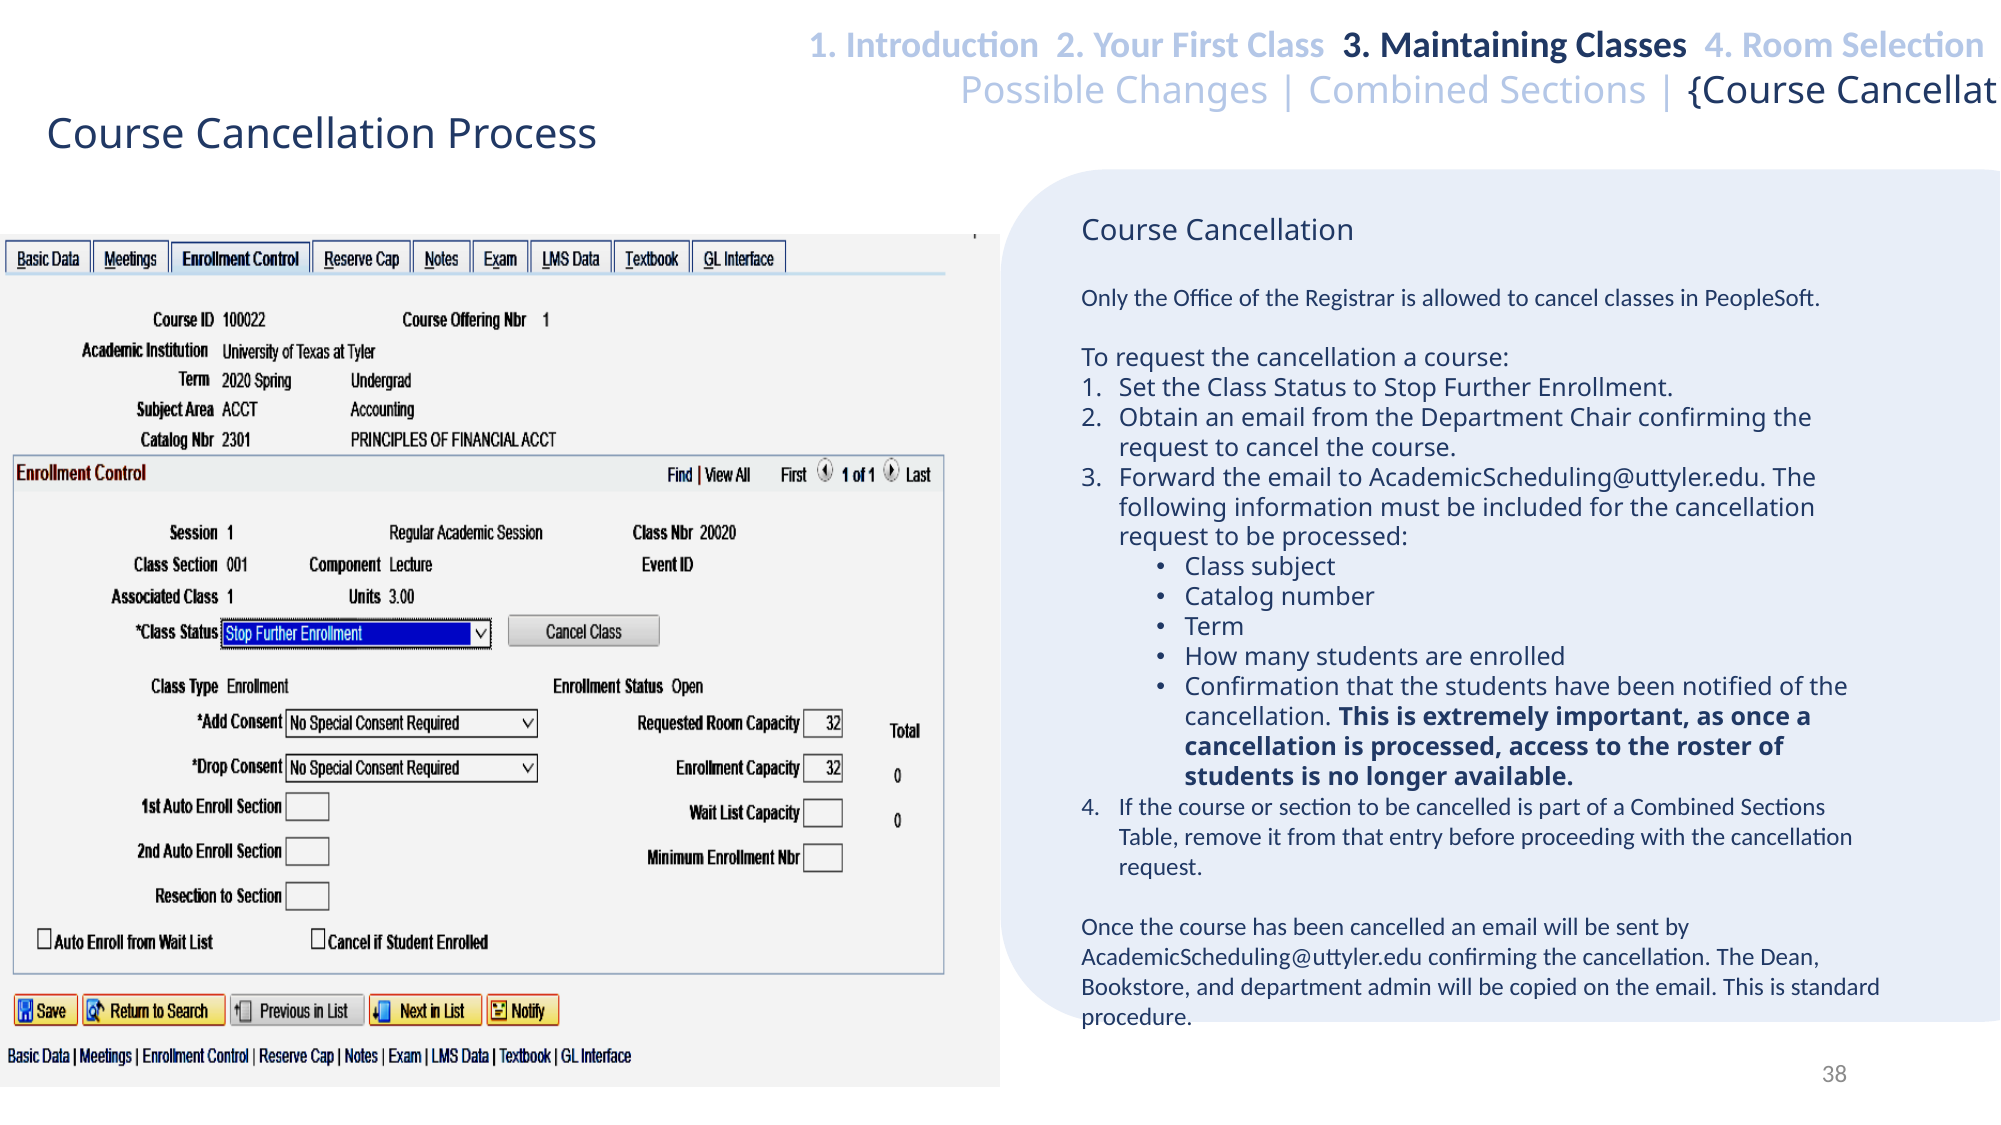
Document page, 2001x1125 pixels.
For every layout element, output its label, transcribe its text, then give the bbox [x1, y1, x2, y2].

picture [0, 234, 1000, 1087]
text_box Course Cancellation Process [31, 99, 613, 165]
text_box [1000, 169, 2000, 1108]
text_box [793, 12, 2000, 120]
